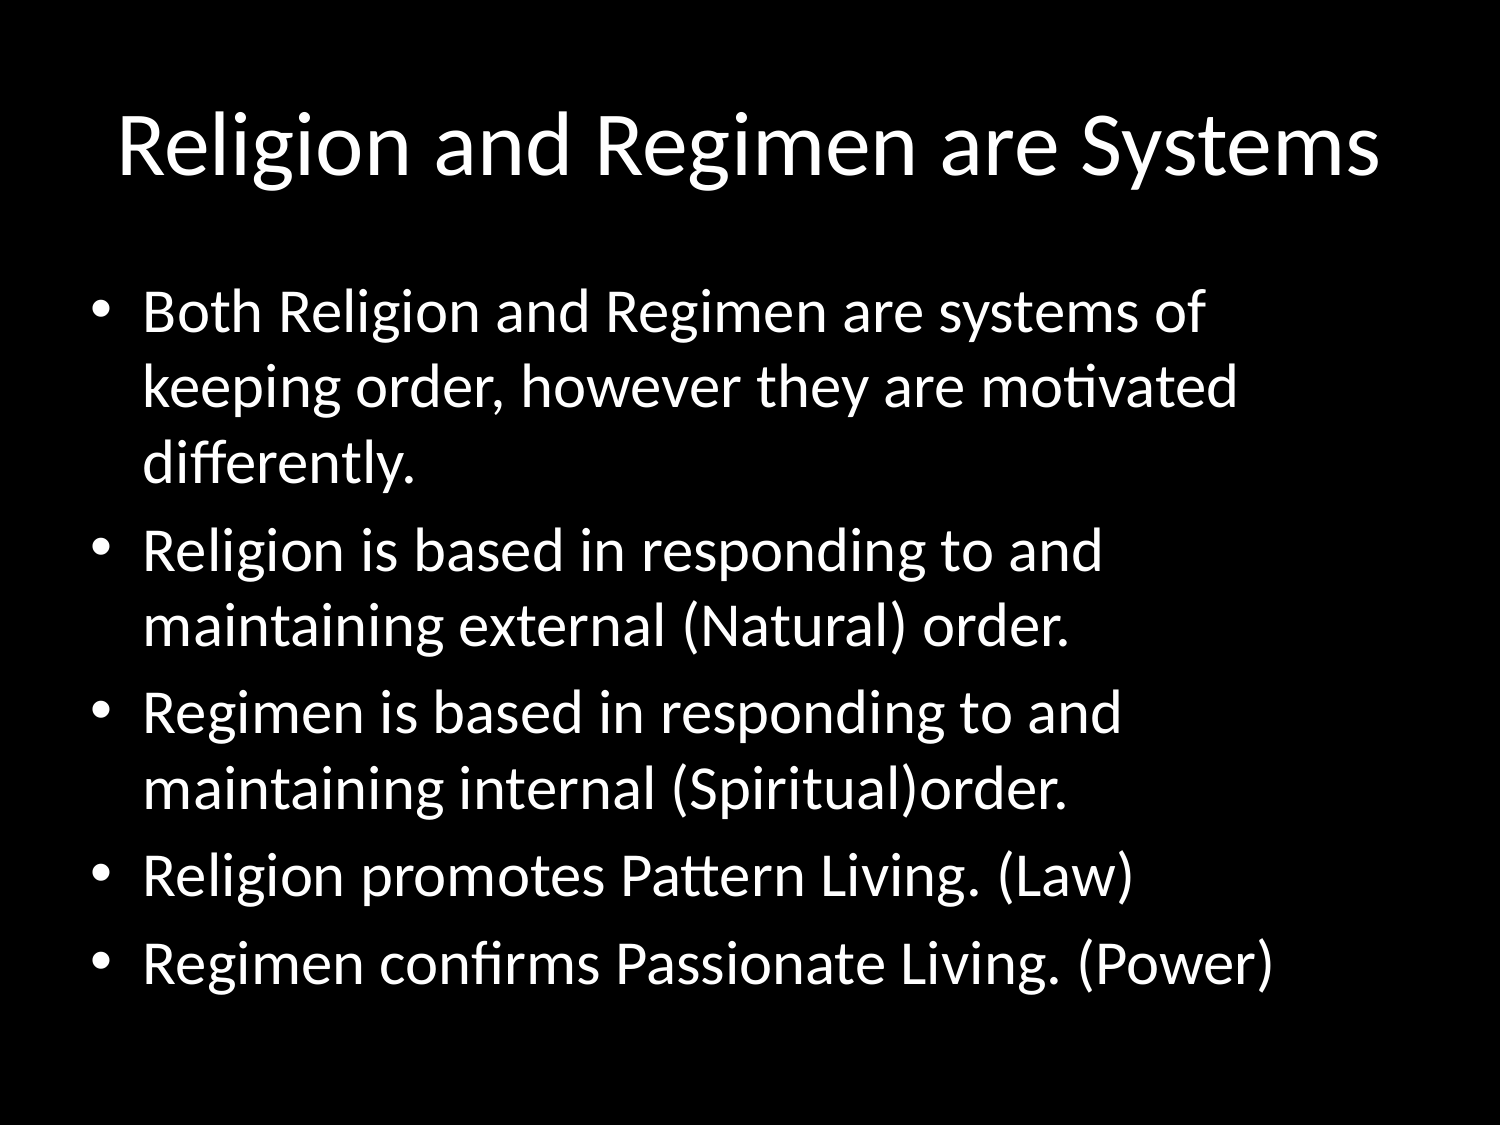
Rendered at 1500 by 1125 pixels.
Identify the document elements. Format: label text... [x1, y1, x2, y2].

title Religion and Regimen are Systems [75, 45, 1425, 233]
list Both Religion and Regimen are systems of keeping order, however they are motivated differently. Religion is based in responding to and maintaining external (Natural) order. Regimen is based in responding to and maintaining internal (Spiritual)order. Religion promotes Pattern Living. (Law) Regimen confirms Passionate Living. (Power) [75, 262, 1425, 1005]
